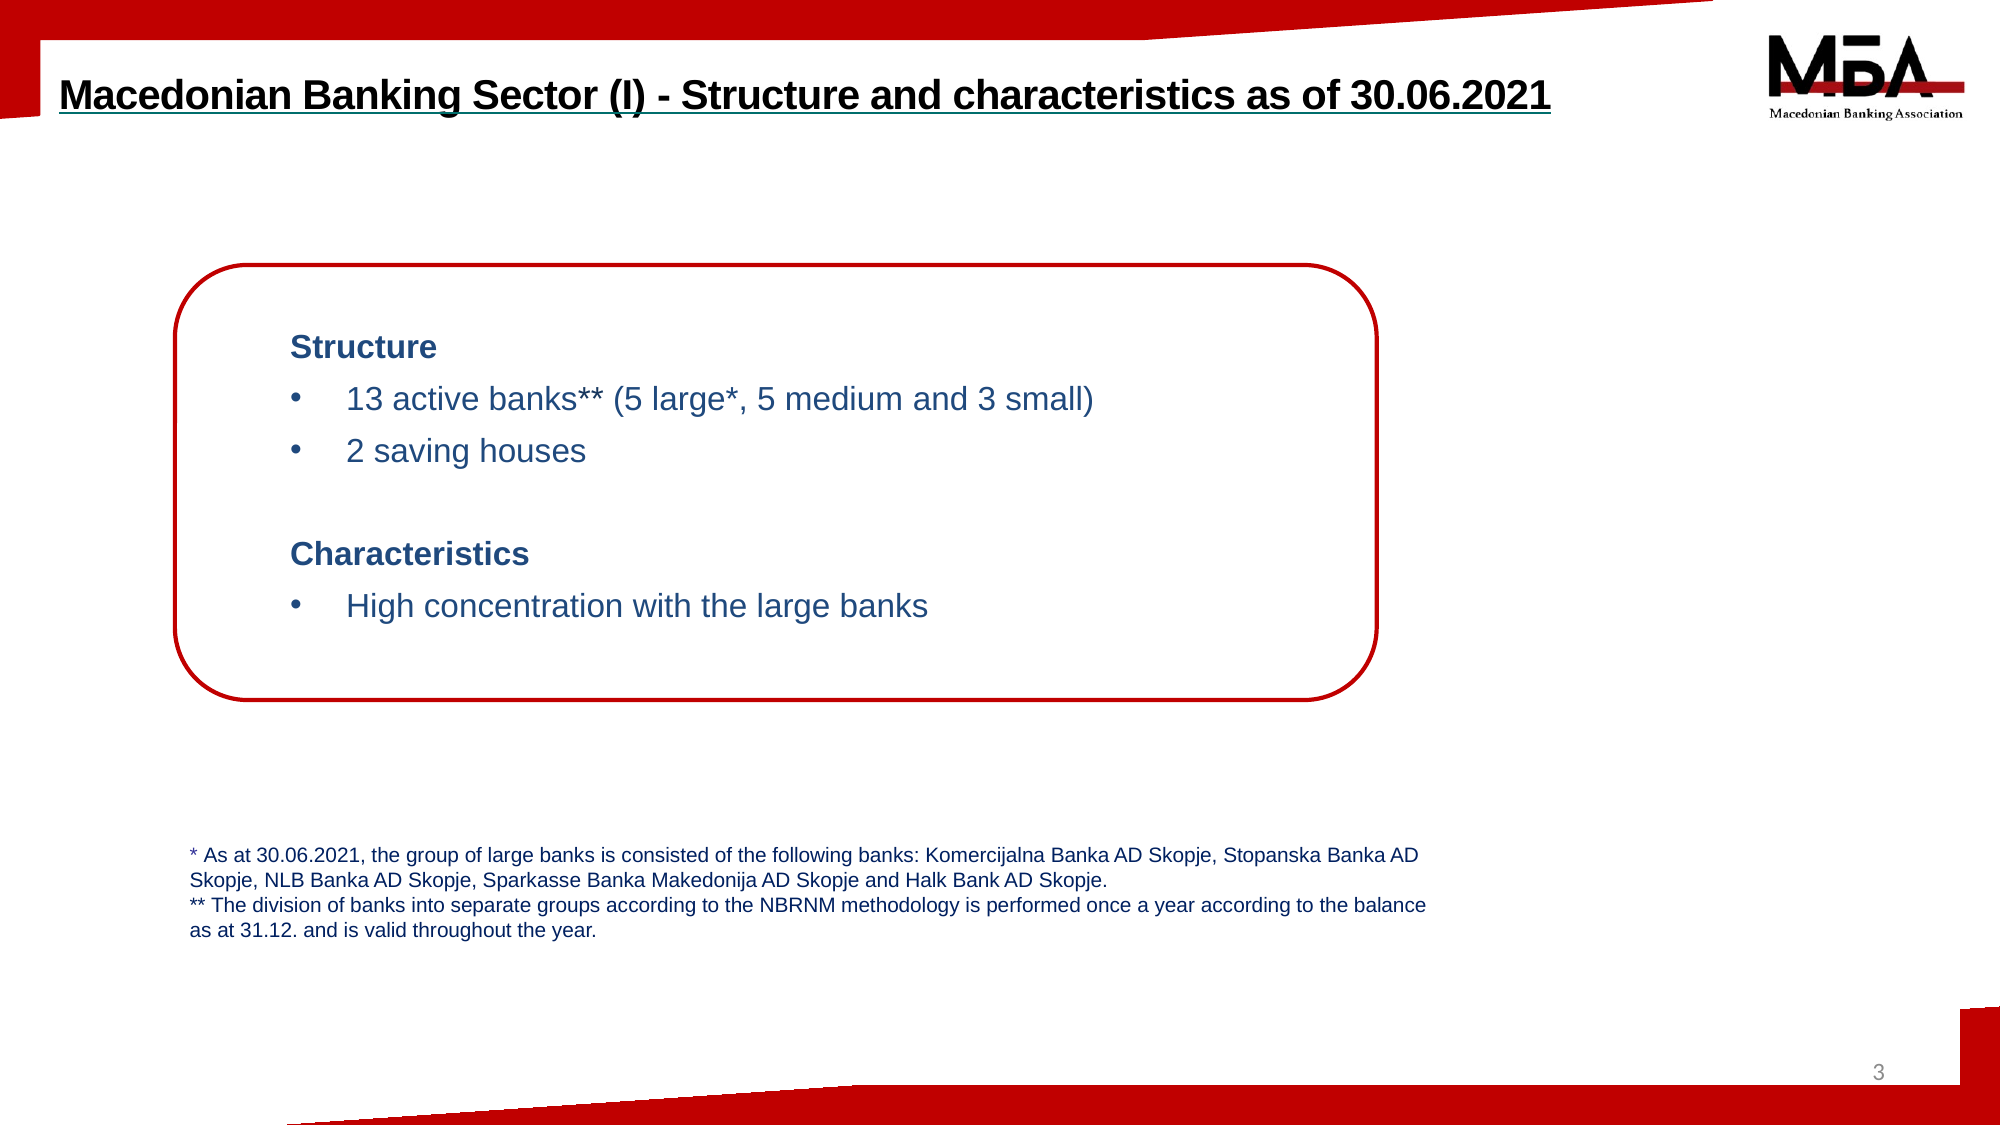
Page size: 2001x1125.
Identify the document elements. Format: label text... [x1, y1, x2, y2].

text_box * As at 30.06.2021, the group of large banks is consisted of the following banks: Komercijalna Banka AD Skopje, Stopanska Banka AD Skopje, NLB Banka AD Skopje, Sparkasse Banka Makedonija AD Skopje and Halk Bank AD Skopje. ** The division of banks into separate groups according to the NBRNM methodology is performed once a year according to the balance as at 31.12. and is valid throughout the year. [174, 834, 1450, 950]
text_box [0, 0, 1712, 118]
text_box [172, 262, 1379, 703]
text_box [1768, 32, 1967, 121]
title Macedonian Banking Sector (I) - Structure and characteristics as of 30.06.2021 [39, 10, 1576, 172]
text_box [287, 1006, 2000, 1125]
slide_number 3 [1433, 1042, 1900, 1103]
